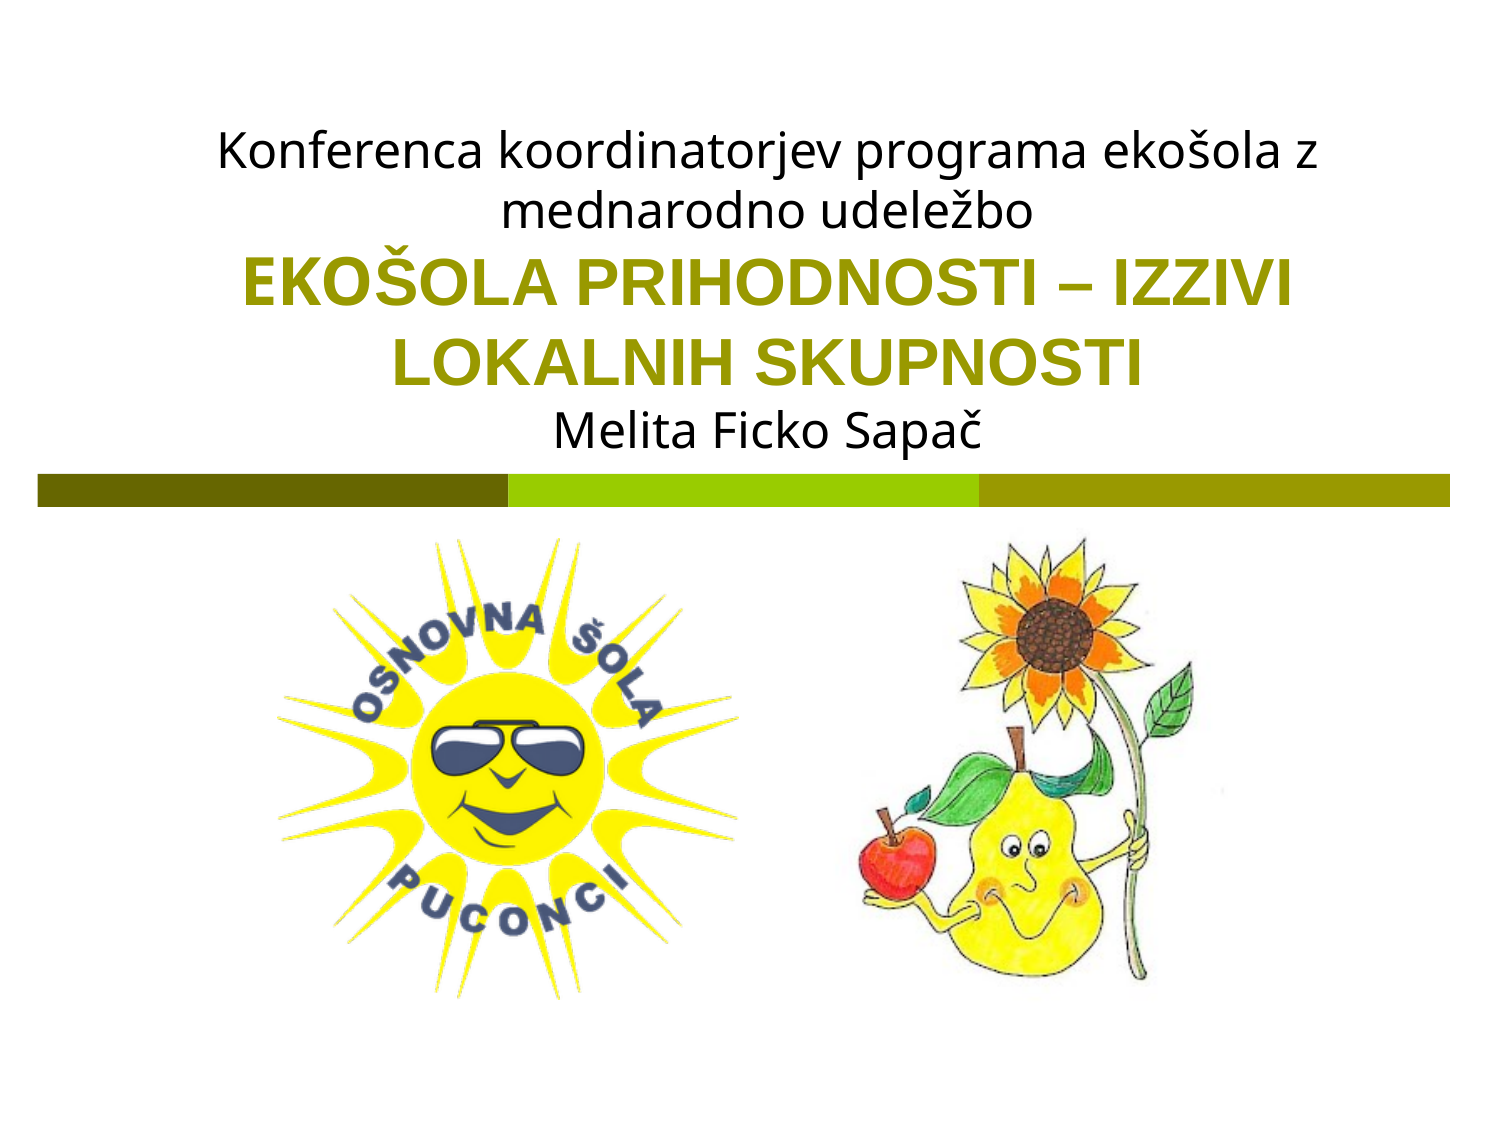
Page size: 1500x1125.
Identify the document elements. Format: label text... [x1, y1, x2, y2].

title Konferenca koordinatorjev programa ekošola z mednarodno udeležbo EKOŠOLA PRIHODNOSTI – IZZIVI LOKALNIH SKUPNOSTI Melita Ficko Sapač [111, 66, 1424, 587]
picture [277, 538, 739, 1000]
picture [808, 514, 1271, 1051]
